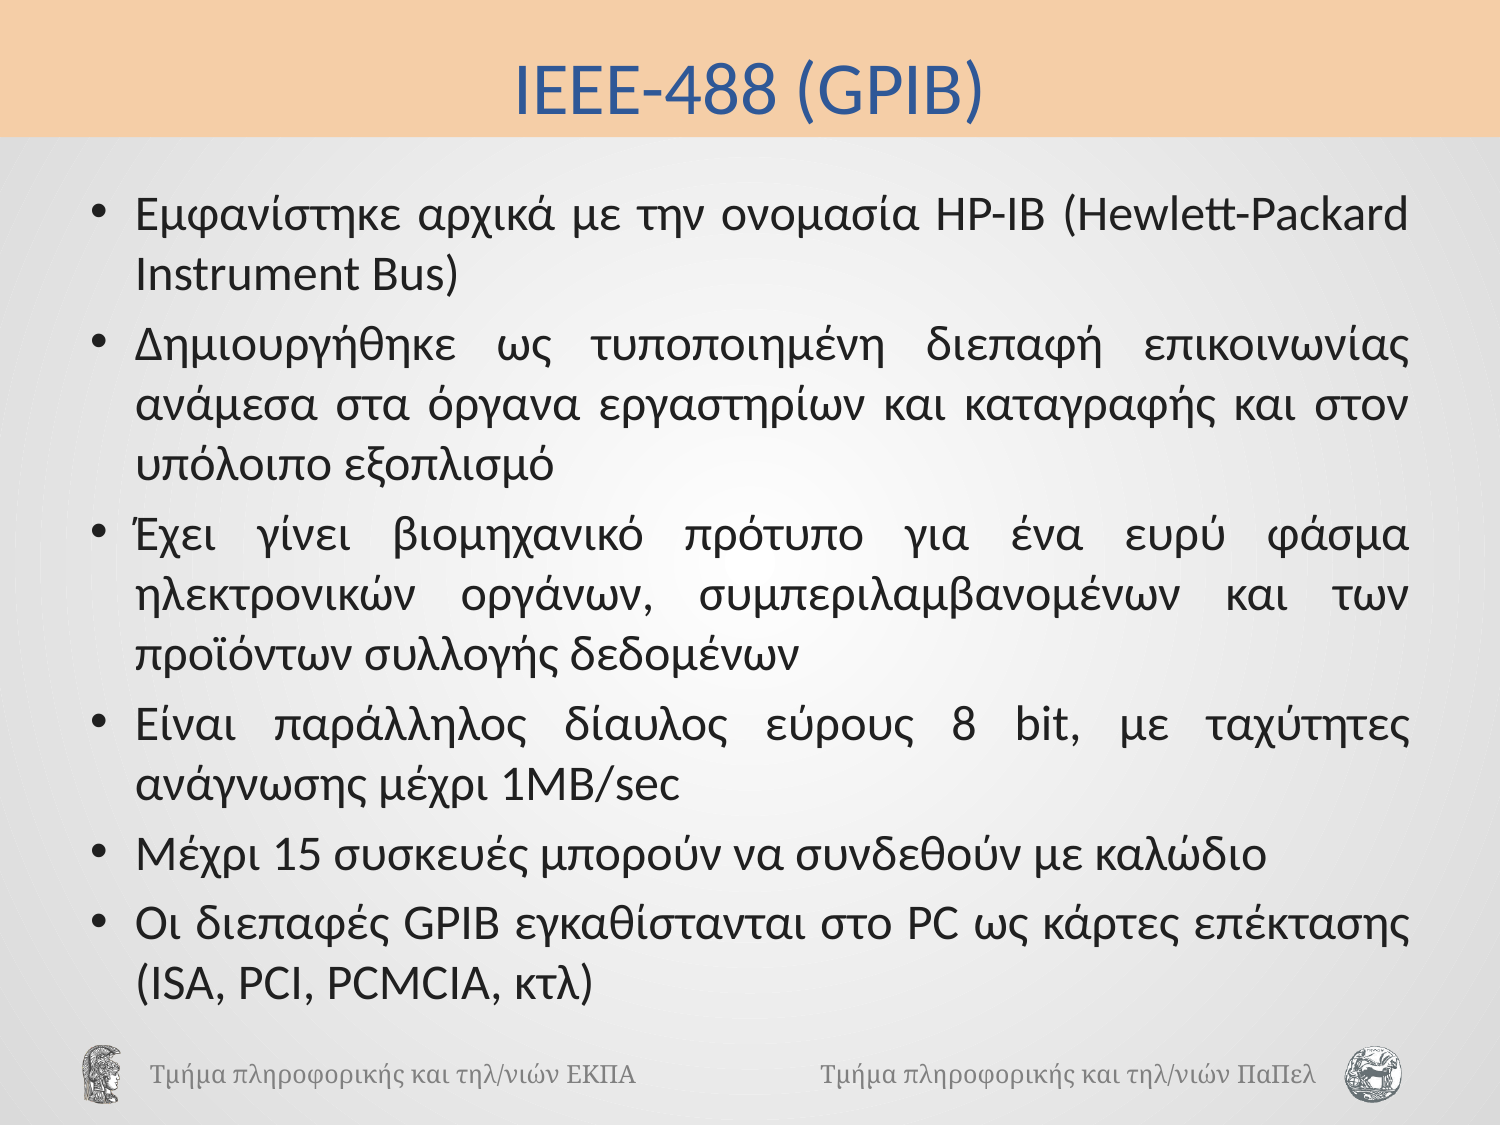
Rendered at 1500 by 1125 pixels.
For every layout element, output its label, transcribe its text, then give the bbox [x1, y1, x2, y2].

picture [69, 1032, 135, 1117]
title ΙΕΕΕ-488 (GPIB) [0, 0, 1500, 138]
list Εμφανίστηκε αρχικά με την ονομασία HP-IB (Hewlett-Packard Instrument Bus) Δημιουργήθηκε ως τυποποιημένη διεπαφή επικοινωνίας ανάμεσα στα όργανα εργαστηρίων και καταγραφής και στον υπόλοιπο εξοπλισμό Έχει γίνει βιομηχανικό πρότυπο για ένα ευρύ φάσμα ηλεκτρονικών οργάνων, συμπεριλαμβανομένων και των προϊόντων συλλογής δεδομένων Είναι παράλληλος δίαυλος εύρους 8 bit, με ταχύτητες ανάγνωσης μέχρι 1ΜΒ/sec Μέχρι 15 συσκευές μπορούν να συνδεθούν με καλώδιο Οι διεπαφές GPIB εγκαθίστανται στο PC ως κάρτες επέκτασης (ISA, PCI, PCMCIA, κτλ) [75, 172, 1425, 1071]
